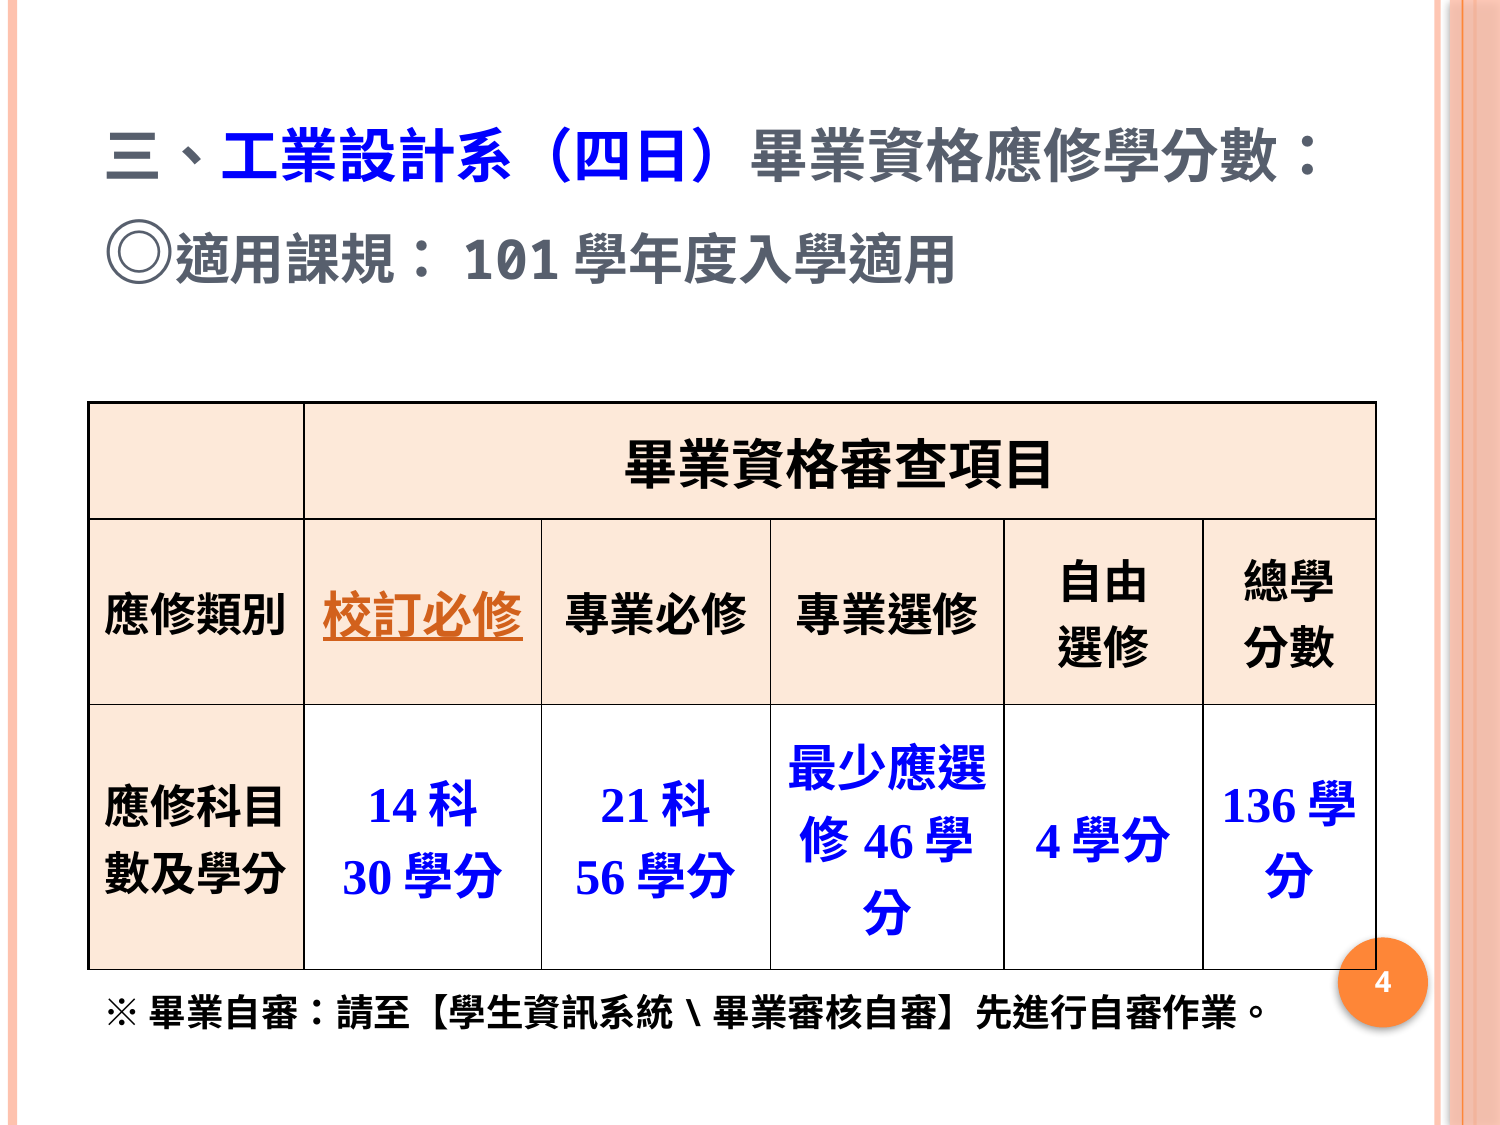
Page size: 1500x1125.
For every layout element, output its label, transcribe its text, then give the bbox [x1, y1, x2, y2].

table_cell 136學分 [1204, 705, 1375, 969]
title 三、工業設計系（四日）畢業資格應修學分數： ◎適用課規：101學年度入學適用 [88, 54, 1388, 302]
table_cell 自由 選修 [1005, 520, 1202, 704]
table_cell 21科 56學分 [542, 705, 770, 969]
table_header [90, 404, 303, 518]
table_header 畢業資格審查項目 [305, 404, 1375, 518]
table_cell 最少應選修46學分 [771, 705, 1003, 969]
slide_number 4 [1333, 940, 1434, 1027]
table_cell 4學分 [1005, 705, 1202, 969]
table_cell 校訂必修 [305, 520, 541, 704]
table_cell 專業必修 [542, 520, 770, 704]
table_cell 總學 分數 [1204, 520, 1375, 704]
table_cell 專業選修 [771, 520, 1003, 704]
table_cell 應修類別 [90, 520, 303, 704]
table_cell 應修科目數及學分 [90, 705, 303, 969]
table_cell 14科 30學分 [305, 705, 541, 969]
text_box ※畢業自審：請至【學生資訊系統\畢業審核自審】先進行自審作業。 [88, 975, 1341, 1047]
